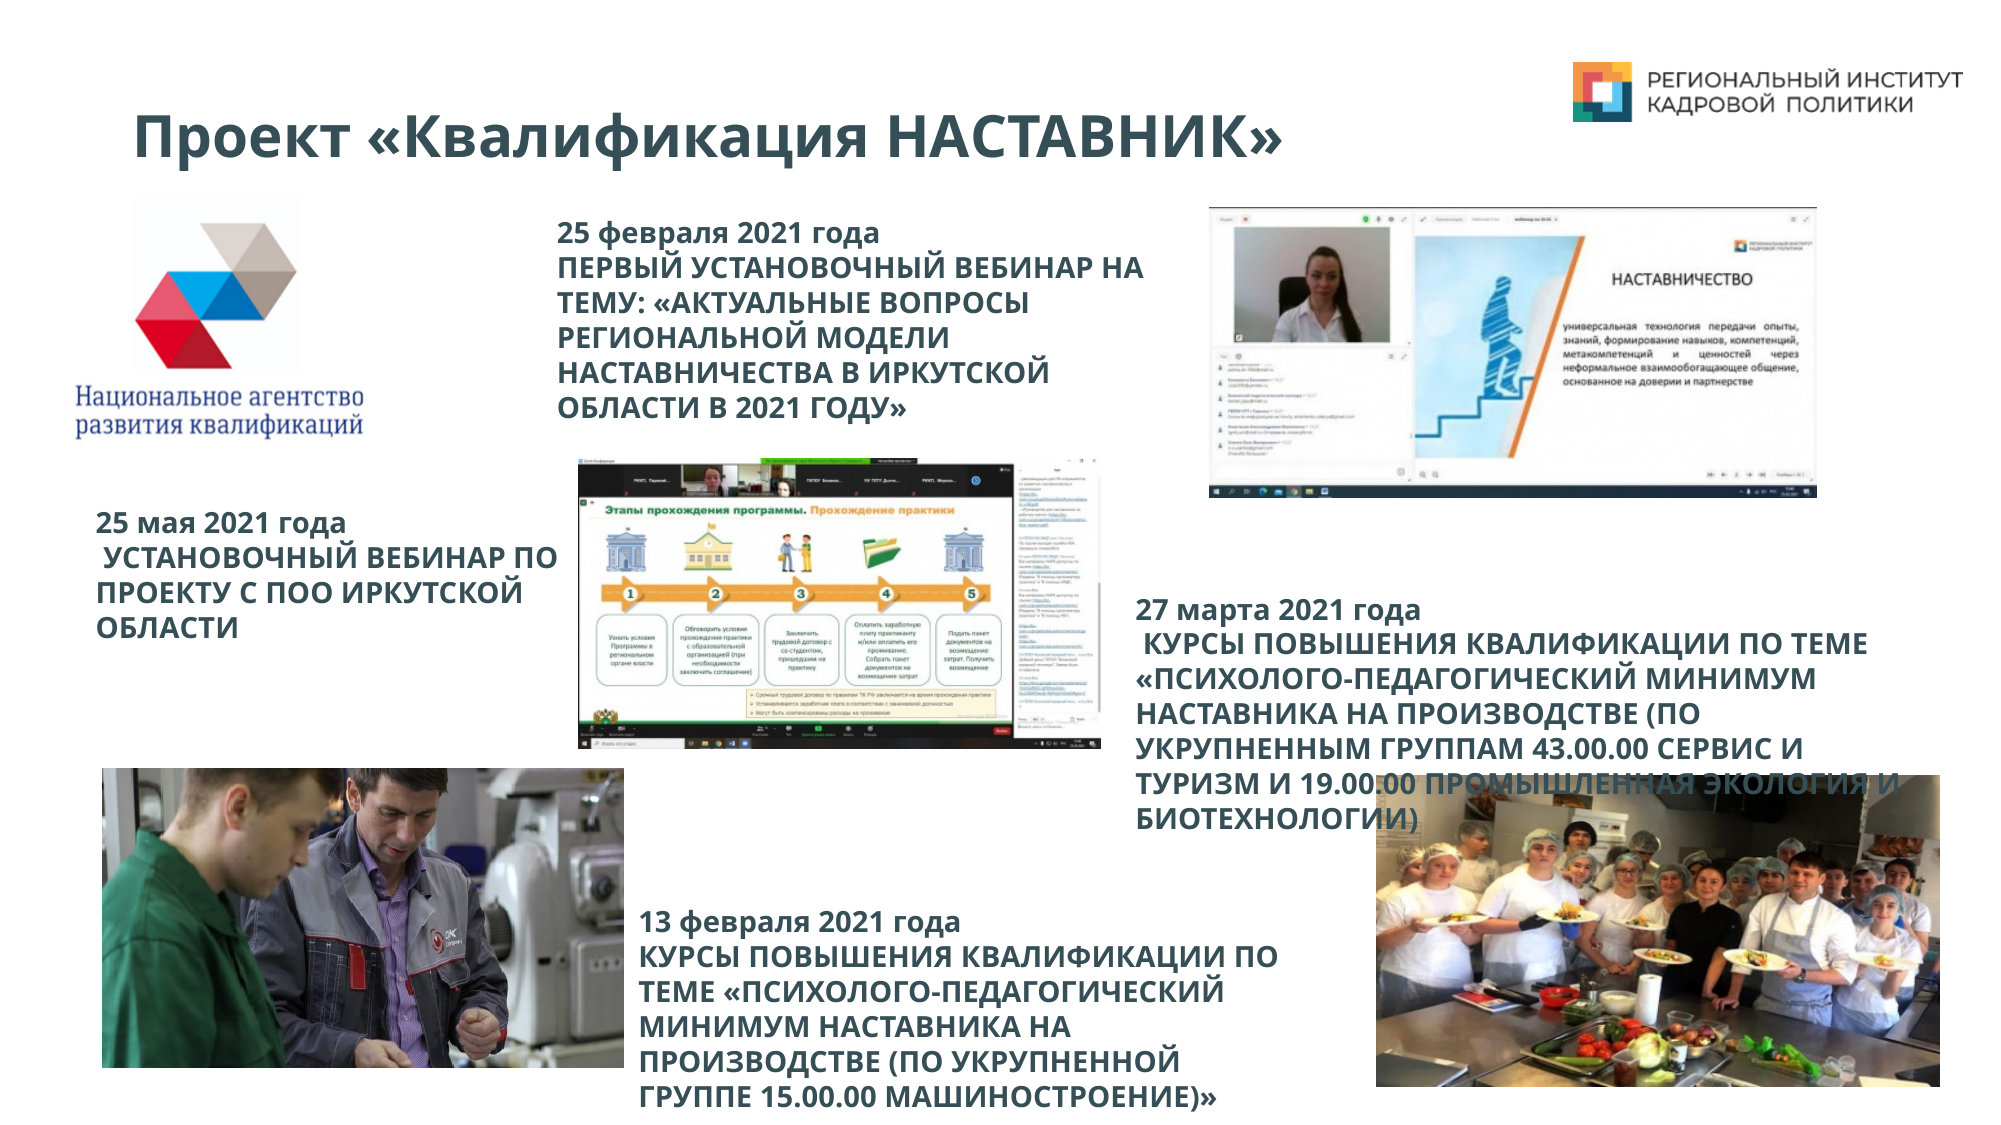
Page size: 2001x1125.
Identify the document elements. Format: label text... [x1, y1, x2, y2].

picture [102, 768, 624, 1068]
text_box Проект «Квалификация НАСТАВНИК» [117, 91, 1618, 177]
text_box 13 февраля 2021 года КУРСЫ ПОВЫШЕНИЯ КВАЛИФИКАЦИИ ПО ТЕМЕ «ПСИХОЛОГО-ПЕДАГОГИЧЕСКИЙ МИНИМУМ НАСТАВНИКА НА ПРОИЗВОДСТВЕ (ПО УКРУПНЕННОЙ ГРУППЕ 15.00.00 МАШИНОСТРОЕНИЕ)» [623, 896, 1309, 1121]
picture [578, 458, 1101, 749]
picture [54, 174, 383, 512]
picture [1376, 775, 1940, 1088]
text_box 27 марта 2021 года КУРСЫ ПОВЫШЕНИЯ КВАЛИФИКАЦИИ ПО ТЕМЕ «ПСИХОЛОГО-ПЕДАГОГИЧЕСКИЙ МИНИМУМ НАСТАВНИКА НА ПРОИЗВОДСТВЕ (ПО УКРУПНЕННЫМ ГРУППАМ 43.00.00 СЕРВИС И ТУРИЗМ И 19.00.00 ПРОМЫШЛЕННАЯ ЭКОЛОГИЯ И БИОТЕХНОЛОГИИ) [1120, 583, 1920, 843]
text_box 25 февраля 2021 года ПЕРВЫЙ УСТАНОВОЧНЫЙ ВЕБИНАР НА ТЕМУ: «АКТУАЛЬНЫЕ ВОПРОСЫ РЕГИОНАЛЬНОЙ МОДЕЛИ НАСТАВНИЧЕСТВА В ИРКУТСКОЙ ОБЛАСТИ В 2021 ГОДУ» [542, 206, 1210, 432]
text_box 25 мая 2021 года УСТАНОВОЧНЫЙ ВЕБИНАР ПО ПРОЕКТУ С ПОО ИРКУТСКОЙ ОБЛАСТИ [80, 497, 578, 652]
picture [1573, 62, 1963, 122]
picture [1209, 207, 1817, 498]
